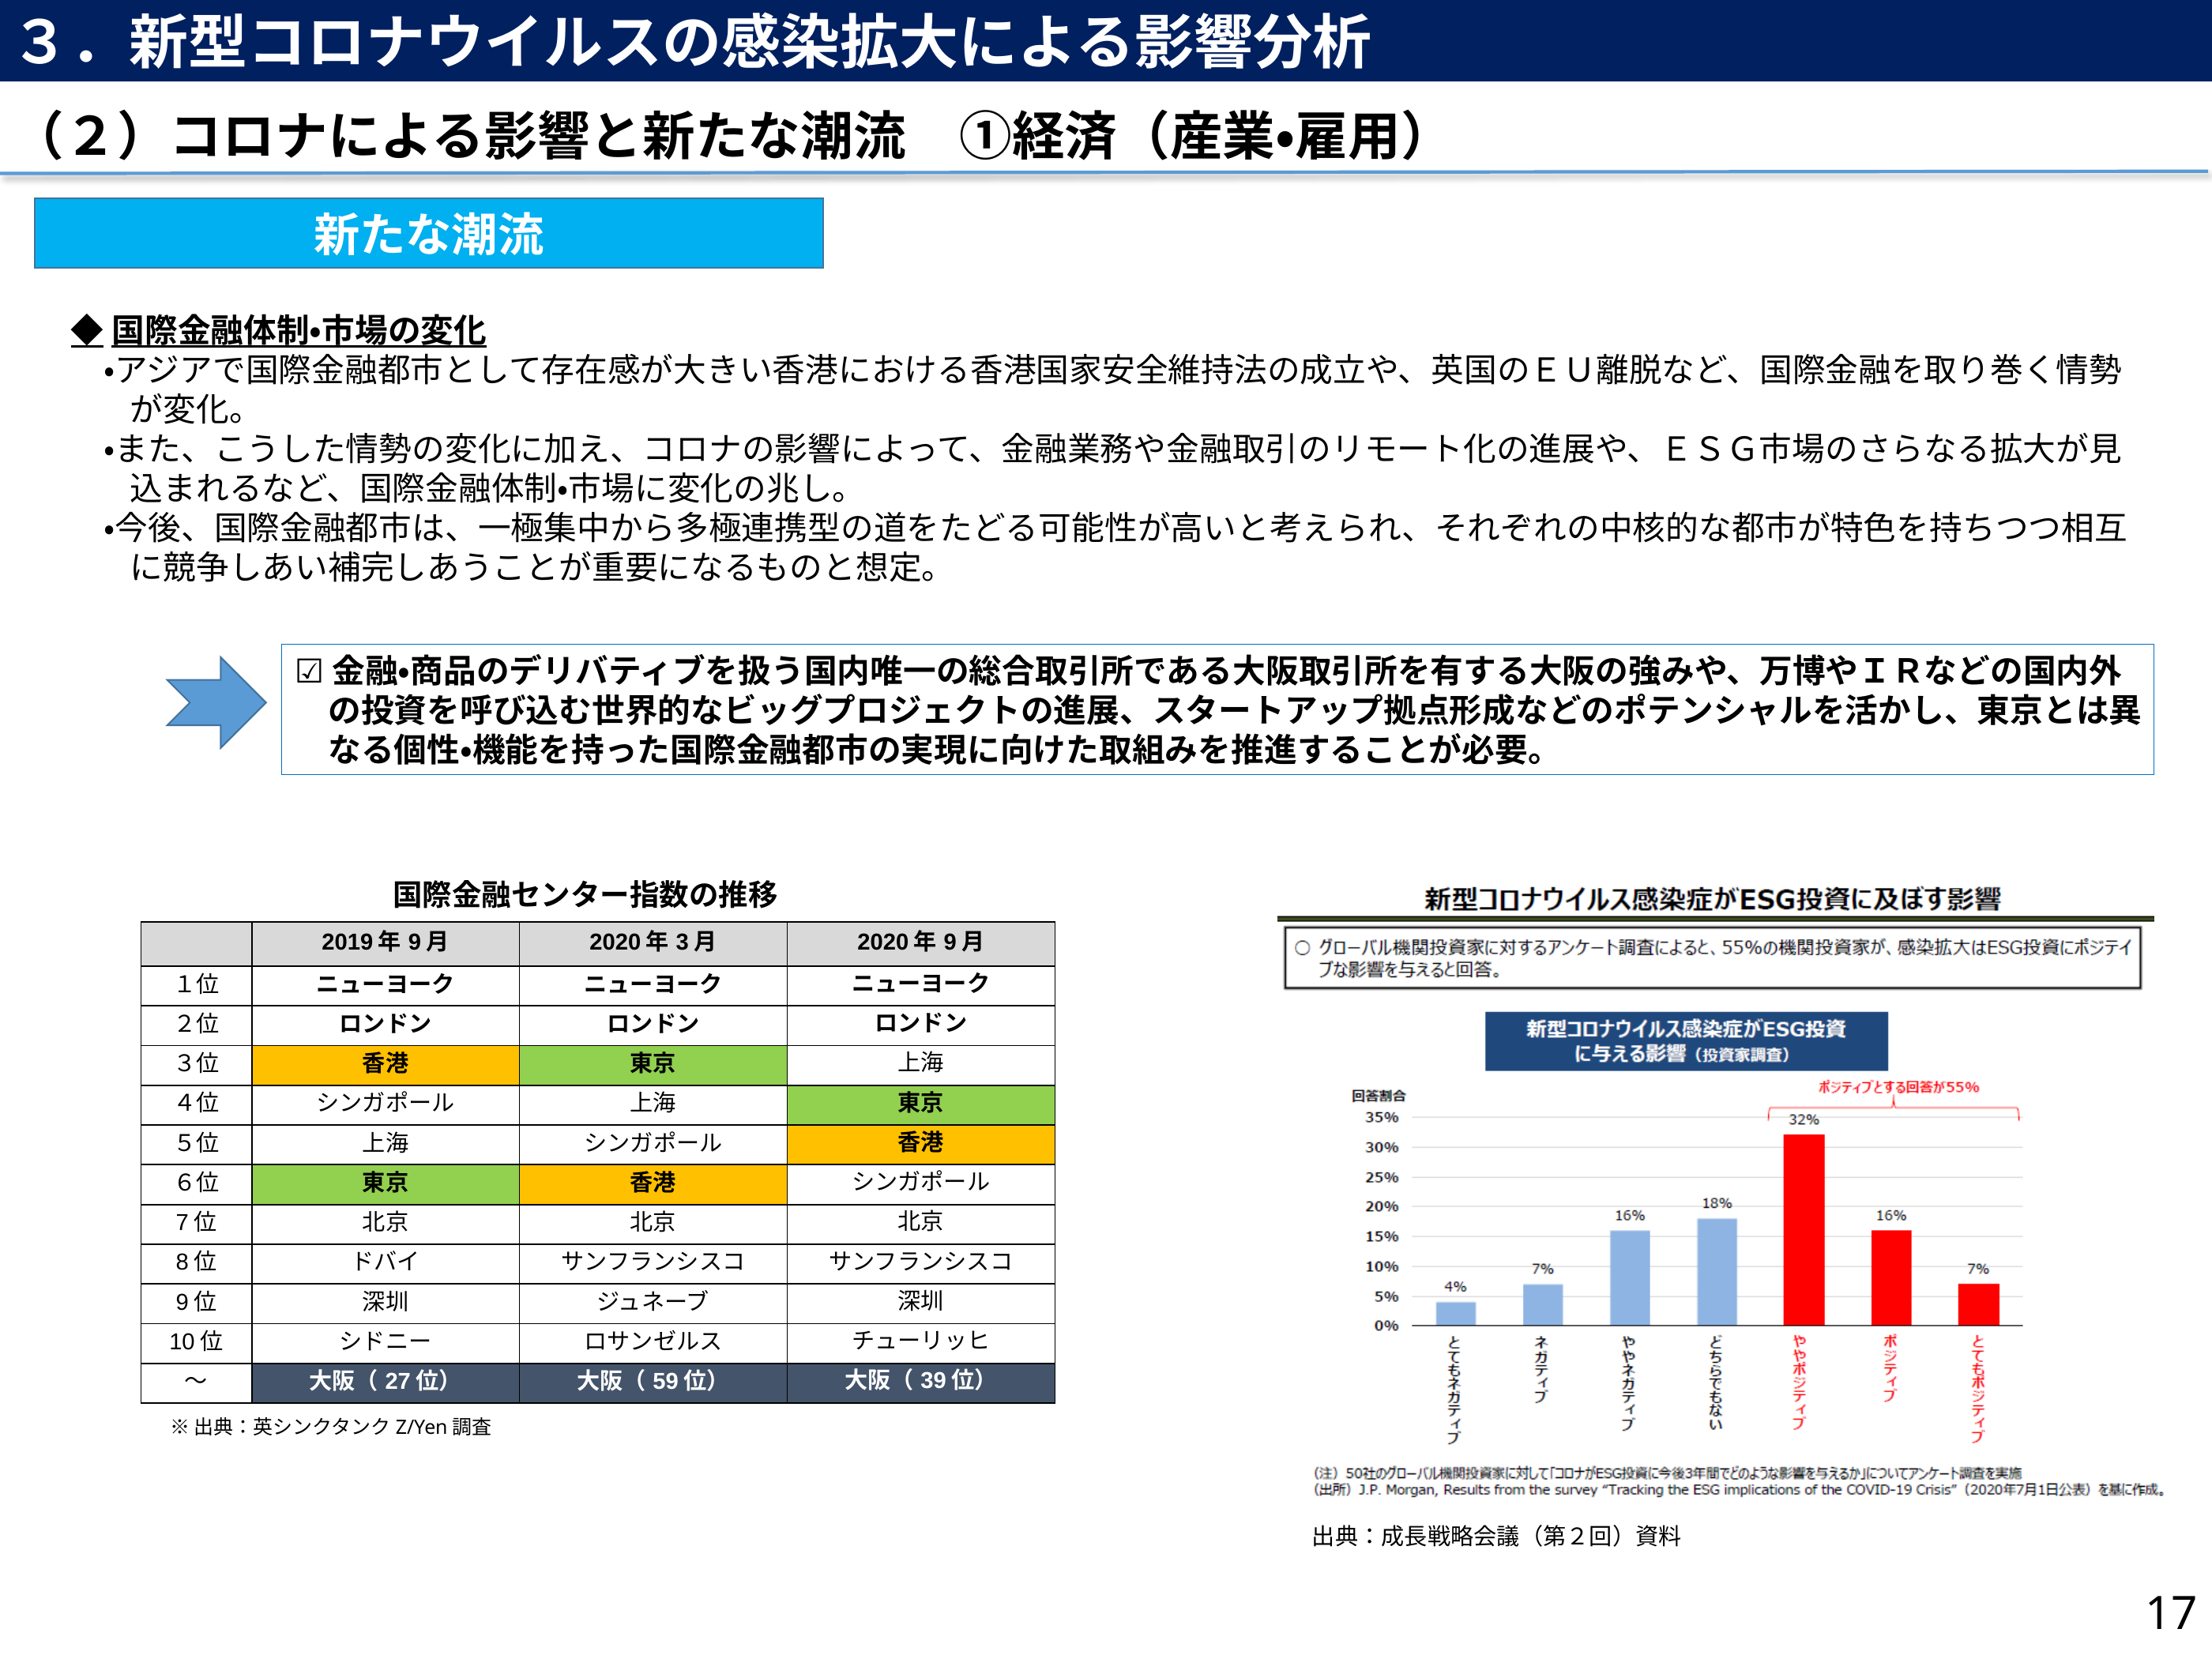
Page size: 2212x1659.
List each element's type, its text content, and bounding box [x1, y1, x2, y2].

table_cell ロサンゼルス [520, 1324, 787, 1363]
table_cell ３位 [141, 1046, 251, 1085]
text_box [0, 171, 2208, 174]
text_box ◆国際金融体制・市場の変化 ・アジアで国際金融都市として存在感が大きい香港における香港国家安全維持法の成立や、英国のＥＵ離脱など、国際金融を取り巻く情勢が変化。 ・また、こうした情勢の変化に加え、コロナの影響によって、金融業務や金融取引のリモート化の進展や、ＥＳＧ市場のさらなる拡大が見込まれるなど、国際金融体制・市場に変化の兆し。 ・今後、国際金融都市は、一極集中から多極連携型の道をたどる可能性が高いと考えられ、それぞれの中核的な都市が特色を持ちつつ相互に競争しあい補完しあうことが重要になるものと想定。 [59, 303, 2154, 592]
table_cell 9位 [141, 1285, 251, 1323]
text_box ※出典：英シンクタンクZ/Yen調査 [105, 1408, 507, 1444]
table_cell ロンドン [253, 1006, 519, 1045]
table_cell ロンドン [788, 1006, 1055, 1045]
picture [1307, 1456, 2184, 1502]
table_cell 大阪（27位） [253, 1364, 519, 1402]
table_cell サンフランシスコ [788, 1245, 1055, 1283]
table_cell 北京 [253, 1206, 519, 1243]
table_cell 10位 [141, 1324, 251, 1363]
table_cell 東京 [253, 1165, 519, 1204]
table_cell チューリッヒ [788, 1324, 1055, 1363]
table_header 2020年9月 [788, 923, 1055, 965]
table_cell ロンドン [520, 1006, 787, 1045]
table_cell 香港 [788, 1126, 1055, 1164]
text_box 出典：成長戦略会議（第２回）資料 [1277, 1515, 1981, 1556]
table_cell 香港 [520, 1165, 787, 1204]
table_header [141, 923, 251, 965]
table_cell １位 [141, 967, 251, 1005]
table_cell 深圳 [253, 1285, 519, 1323]
table_cell ２位 [141, 1006, 251, 1045]
table_cell ジュネーブ [520, 1285, 787, 1323]
table_cell 香港 [253, 1046, 519, 1085]
table_cell 北京 [520, 1206, 787, 1243]
picture [1277, 876, 2154, 1449]
table_cell 8位 [141, 1245, 251, 1283]
text_box ☑金融・商品のデリバティブを扱う国内唯一の総合取引所である大阪取引所を有する大阪の強みや、万博やＩＲなどの国内外の投資を呼び込む世界的なビッグプロジェクトの進展、スタートアップ拠点形成などのポテンシャルを活かし、東京とは異なる個性・機能を持った国際金融都市の実現に向けた取組みを推進することが必要。 [281, 644, 2154, 775]
table_cell 東京 [520, 1046, 787, 1085]
table_cell シンガポール [788, 1165, 1055, 1204]
table_cell ～ [141, 1364, 251, 1402]
table_cell サンフランシスコ [520, 1245, 787, 1283]
text_box 新たな潮流 [34, 198, 824, 269]
text_box [165, 655, 268, 750]
table_cell ニューヨーク [520, 967, 787, 1005]
table_cell 大阪（39位） [788, 1364, 1055, 1402]
table_cell 7位 [141, 1206, 251, 1243]
table_cell ドバイ [253, 1245, 519, 1283]
slide_number 17 [2097, 1571, 2210, 1659]
table_cell シンガポール [520, 1126, 787, 1164]
text_box ３．新型コロナウイルスの感染拡大による影響分析 [0, 0, 2212, 82]
table_cell ６位 [141, 1165, 251, 1204]
table_cell ４位 [141, 1086, 251, 1124]
text_box 国際金融センター指数の推移 [216, 870, 954, 918]
table_cell 上海 [253, 1126, 519, 1164]
table_cell 深圳 [788, 1285, 1055, 1323]
table_cell 上海 [520, 1086, 787, 1124]
table_cell シドニー [253, 1324, 519, 1363]
table_cell ニューヨーク [788, 967, 1055, 1005]
table_cell ５位 [141, 1126, 251, 1164]
table_cell 上海 [788, 1046, 1055, 1085]
table_cell 北京 [788, 1206, 1055, 1243]
table_header 2019年9月 [253, 923, 519, 965]
table_cell ニューヨーク [253, 967, 519, 1005]
table_cell 東京 [788, 1086, 1055, 1124]
text_box （２）コロナによる影響と新たな潮流 ➀経済（産業・雇用） [0, 96, 1792, 171]
table_cell シンガポール [253, 1086, 519, 1124]
table_cell 大阪（59位） [520, 1364, 787, 1402]
table_header 2020年3月 [520, 923, 787, 965]
